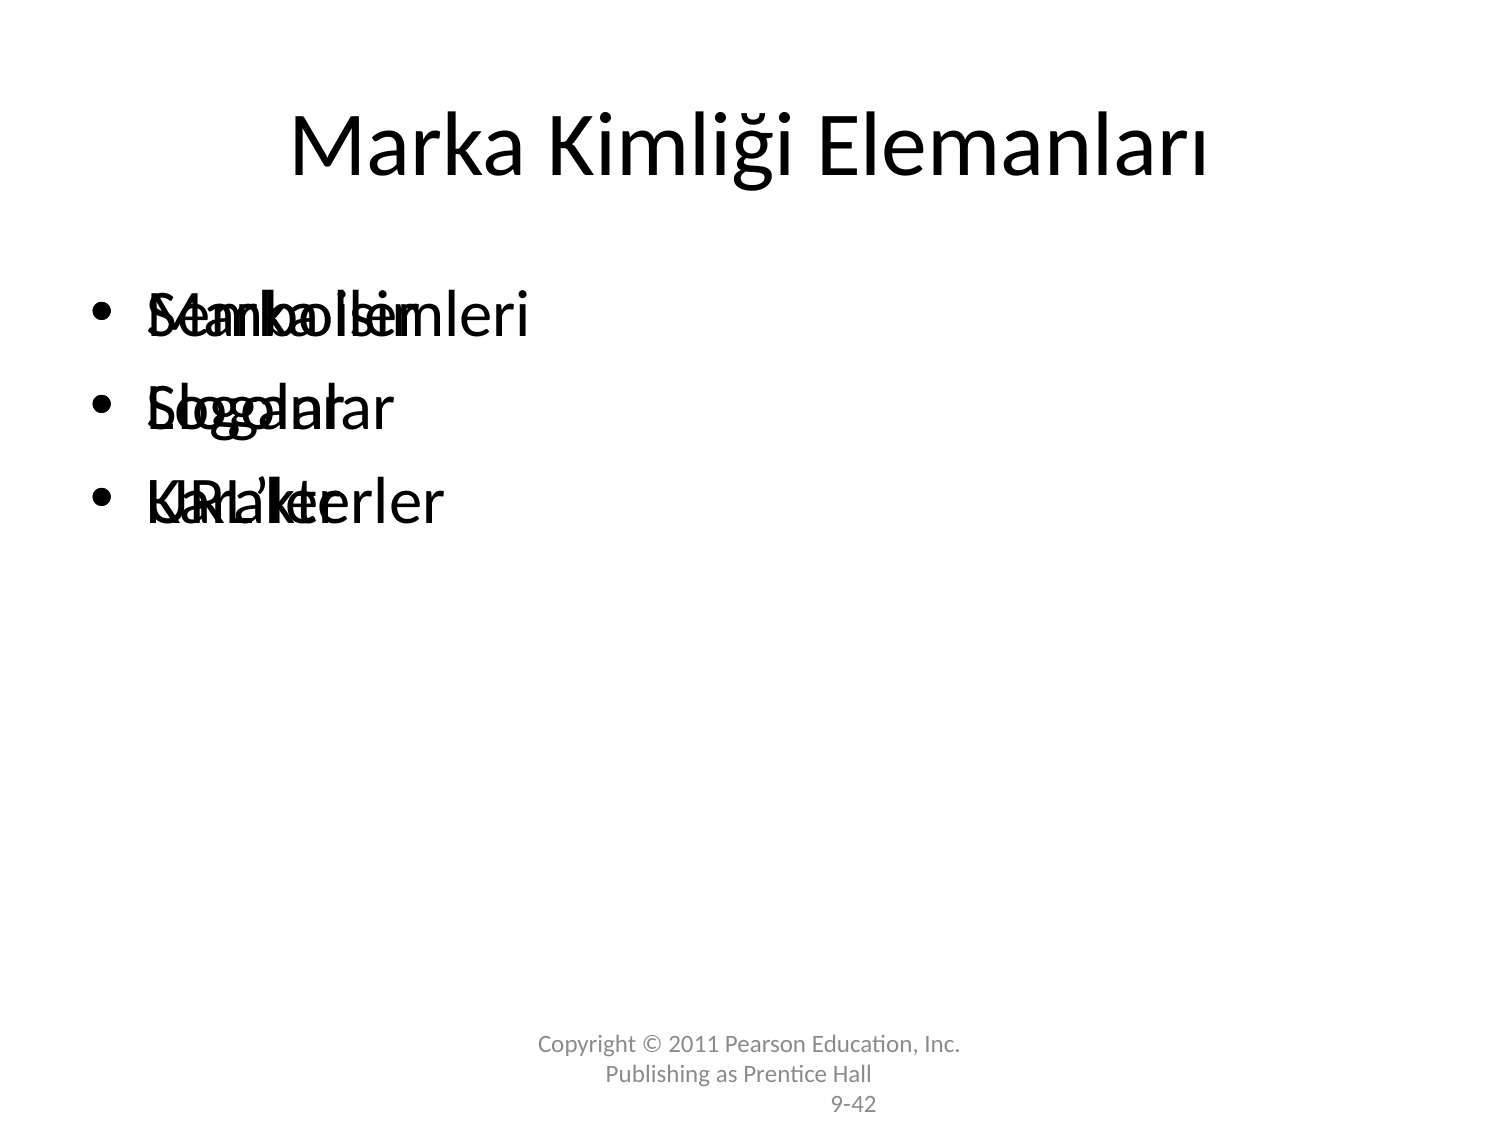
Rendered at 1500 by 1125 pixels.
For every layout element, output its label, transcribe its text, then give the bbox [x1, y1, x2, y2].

footer Copyright © 2011 Pearson Education, Inc. Publishing as Prentice Hall 9-42 [512, 1042, 988, 1103]
title Marka Kimliği Elemanları [75, 45, 1425, 233]
list Semboller Logolar URL’ler [75, 262, 1425, 1005]
